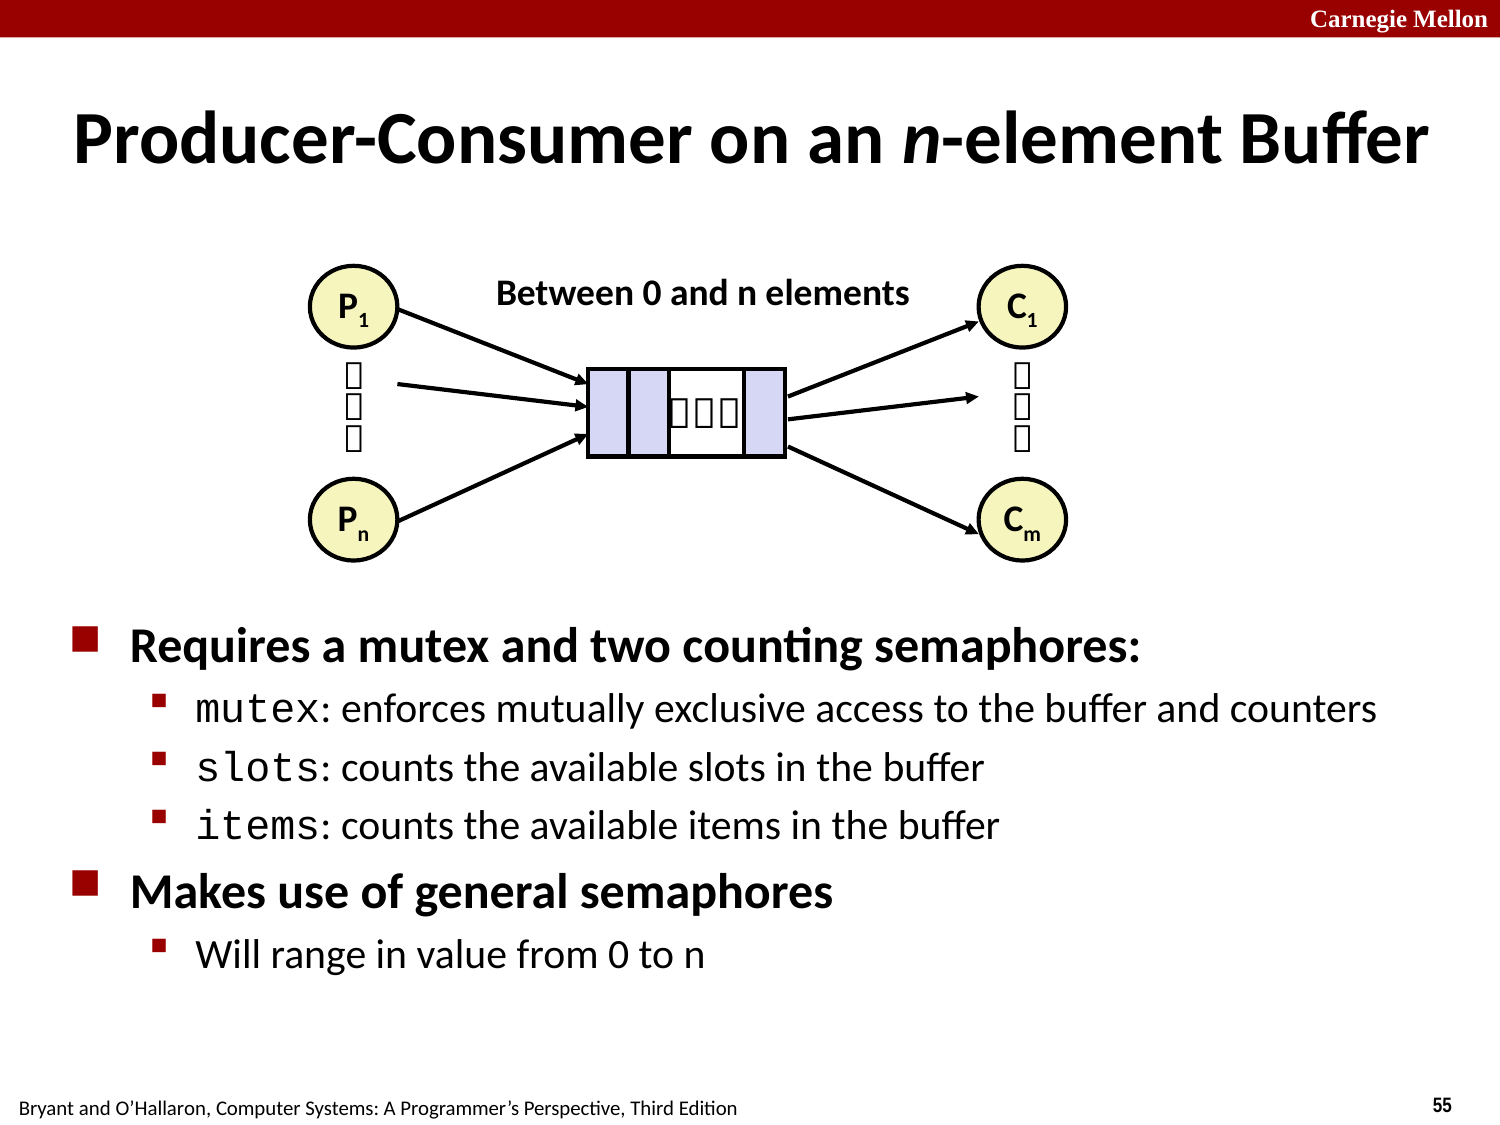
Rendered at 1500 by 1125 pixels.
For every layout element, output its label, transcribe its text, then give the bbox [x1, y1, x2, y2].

title Producer-Consumer on an n-element Buffer [58, 71, 1463, 197]
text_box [309, 260, 1067, 561]
list Requires a mutex and two counting semaphores: mutex: enforces mutually exclusive access to the buffer and counters slots: counts the available slots in the buffer items: counts the available items in the buffer Makes use of general semaphores Will range in value from 0 to n [58, 605, 1407, 895]
